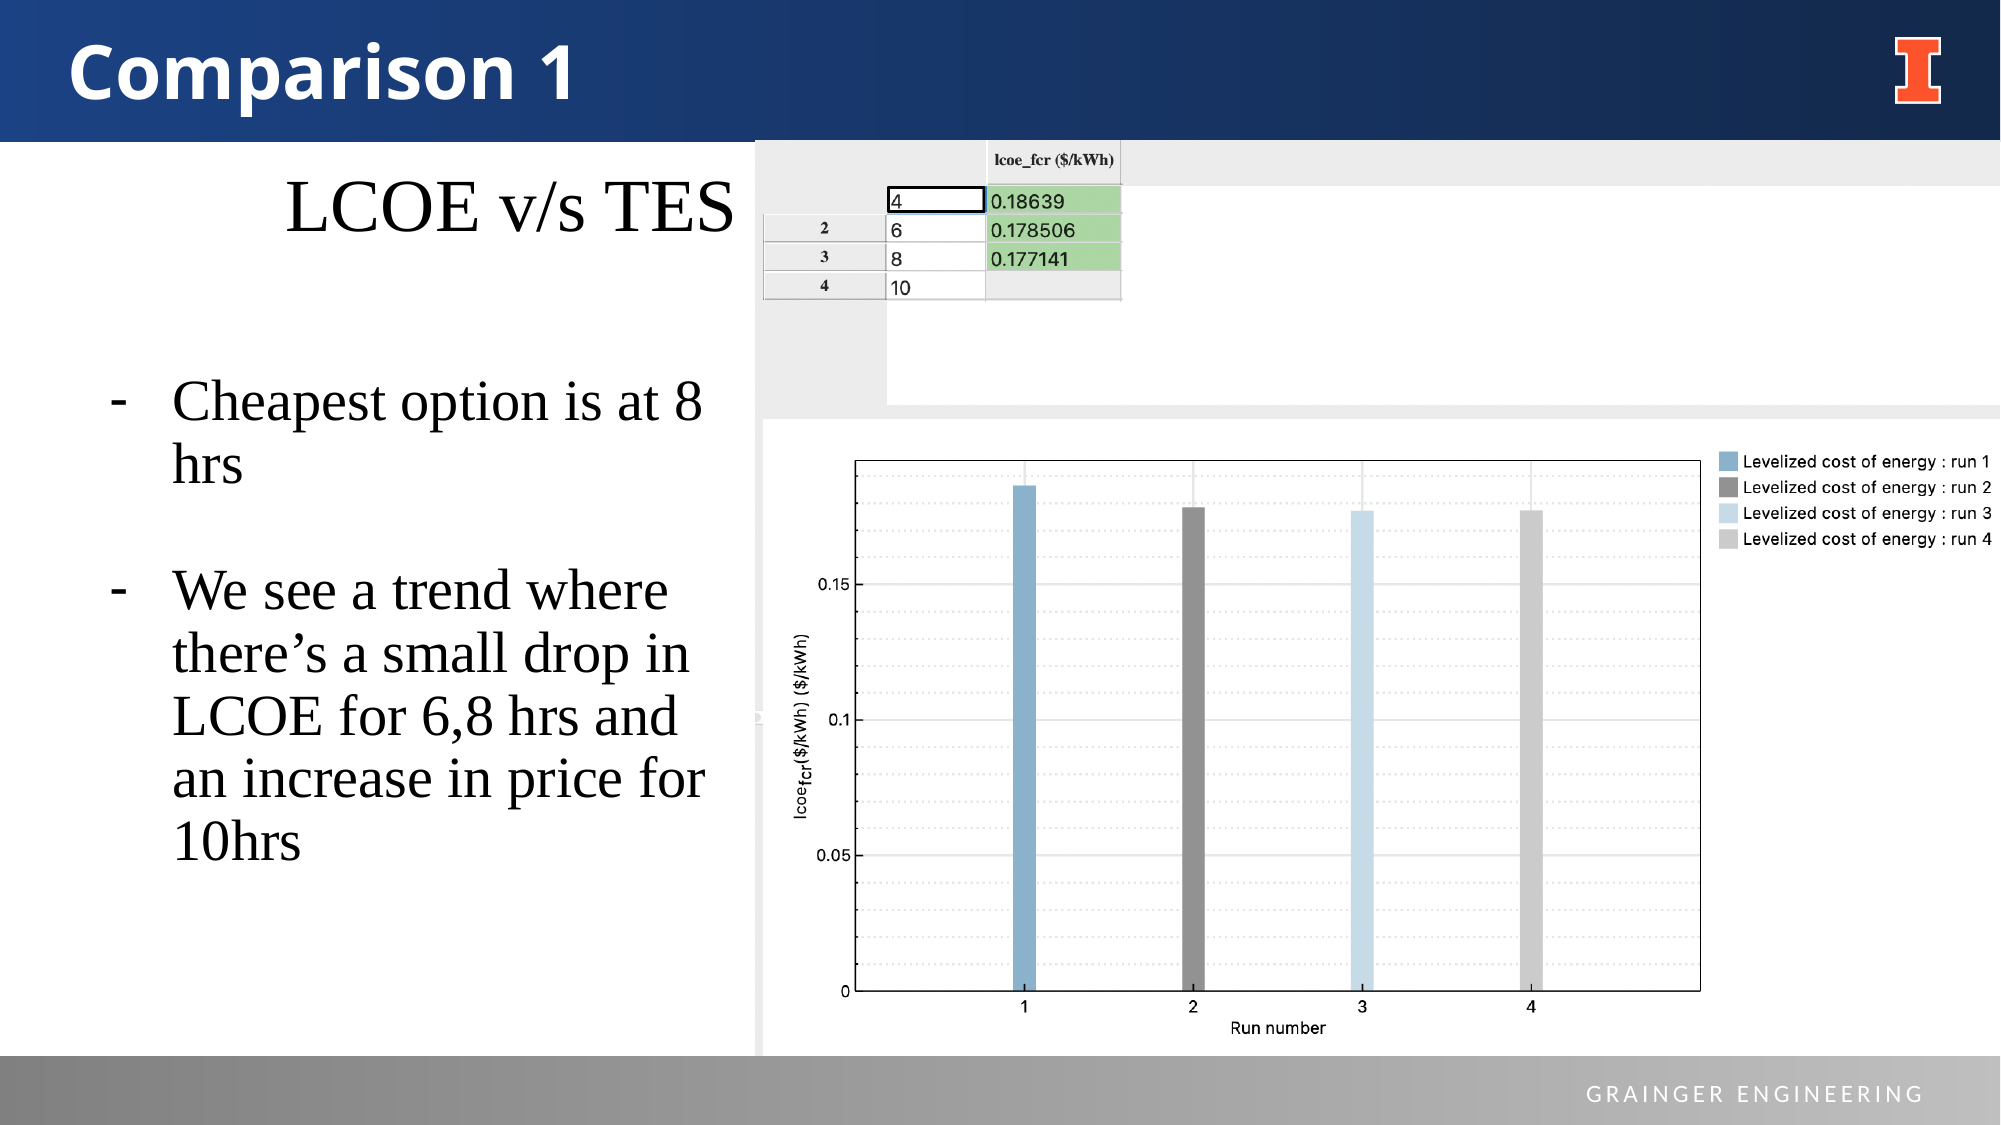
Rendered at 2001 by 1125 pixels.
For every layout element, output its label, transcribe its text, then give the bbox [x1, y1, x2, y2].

list LCOE v/s TES Cheapest option is at 8 hrs We see a trend where there’s a small drop in LCOE for 6,8 hrs and an increase in price for 10hrs [82, 159, 755, 1056]
text_box [0, 1056, 2000, 1125]
text_box Comparison 1 [52, 16, 1843, 122]
picture [1895, 37, 1941, 104]
picture [755, 140, 2000, 1056]
text_box GRAINGER ENGINEERING [1438, 1070, 1938, 1116]
text_box [0, 0, 2000, 142]
